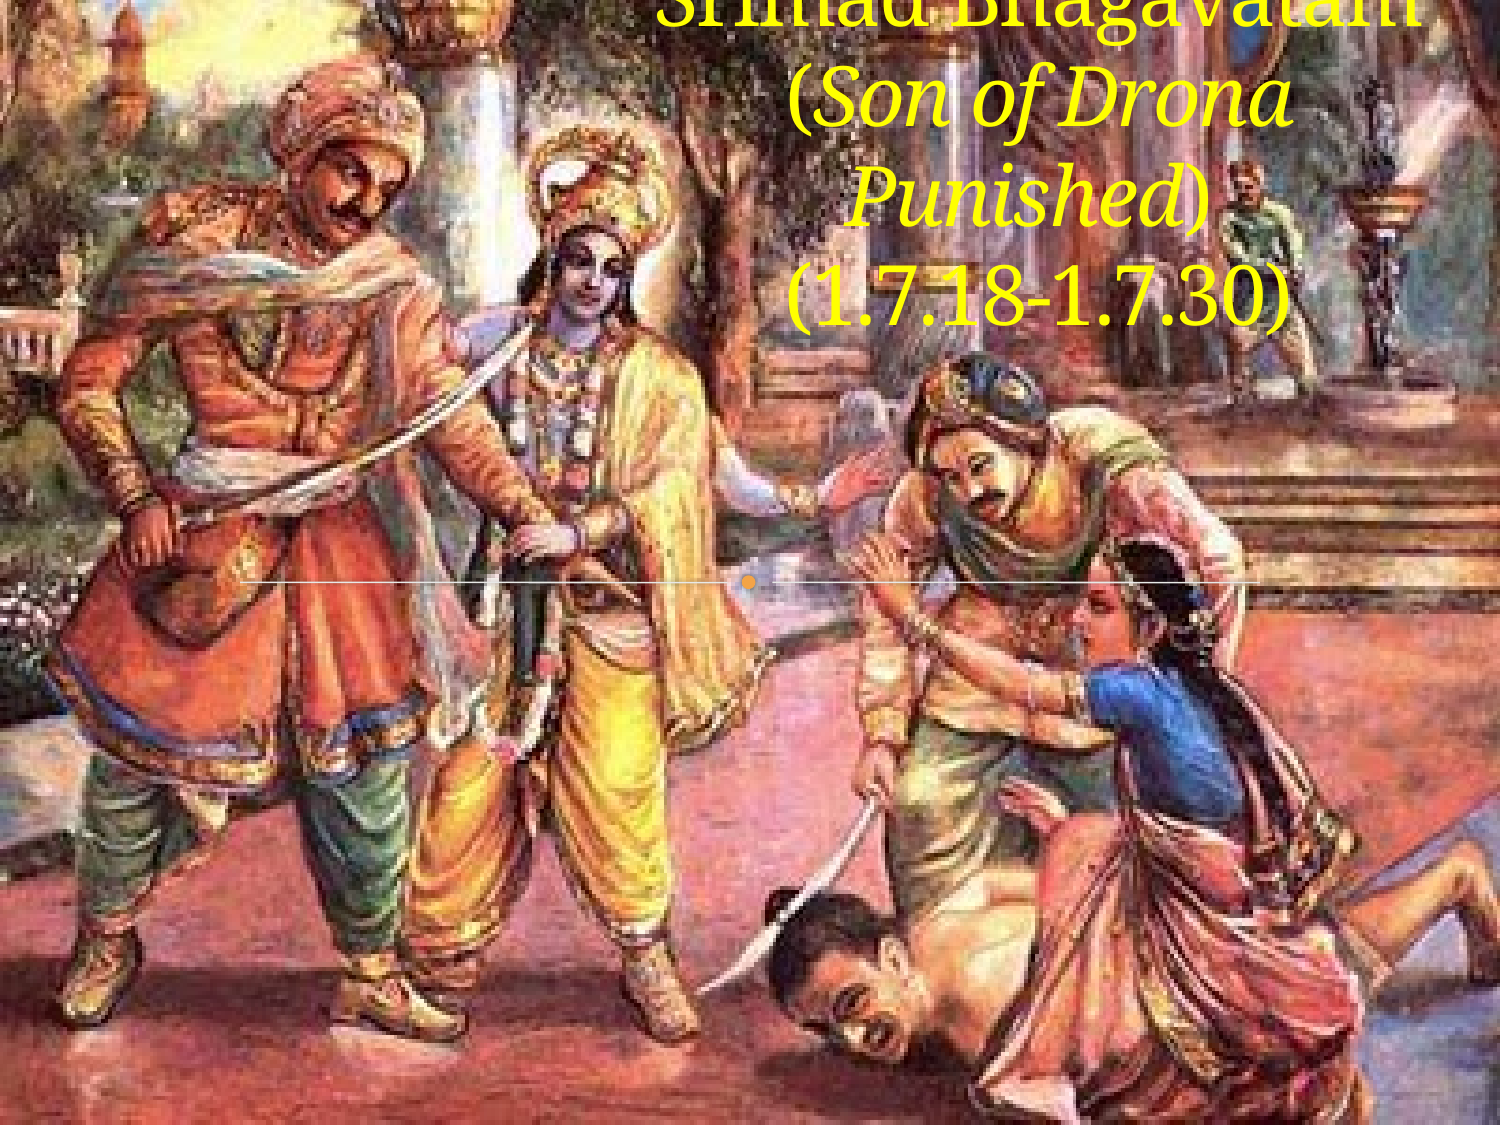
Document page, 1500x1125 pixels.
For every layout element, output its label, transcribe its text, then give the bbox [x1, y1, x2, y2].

picture [0, 0, 1500, 1125]
title Srimad Bhagavatam (Son of Drona Punished) (1.7.18-1.7.30) [582, 0, 1496, 350]
